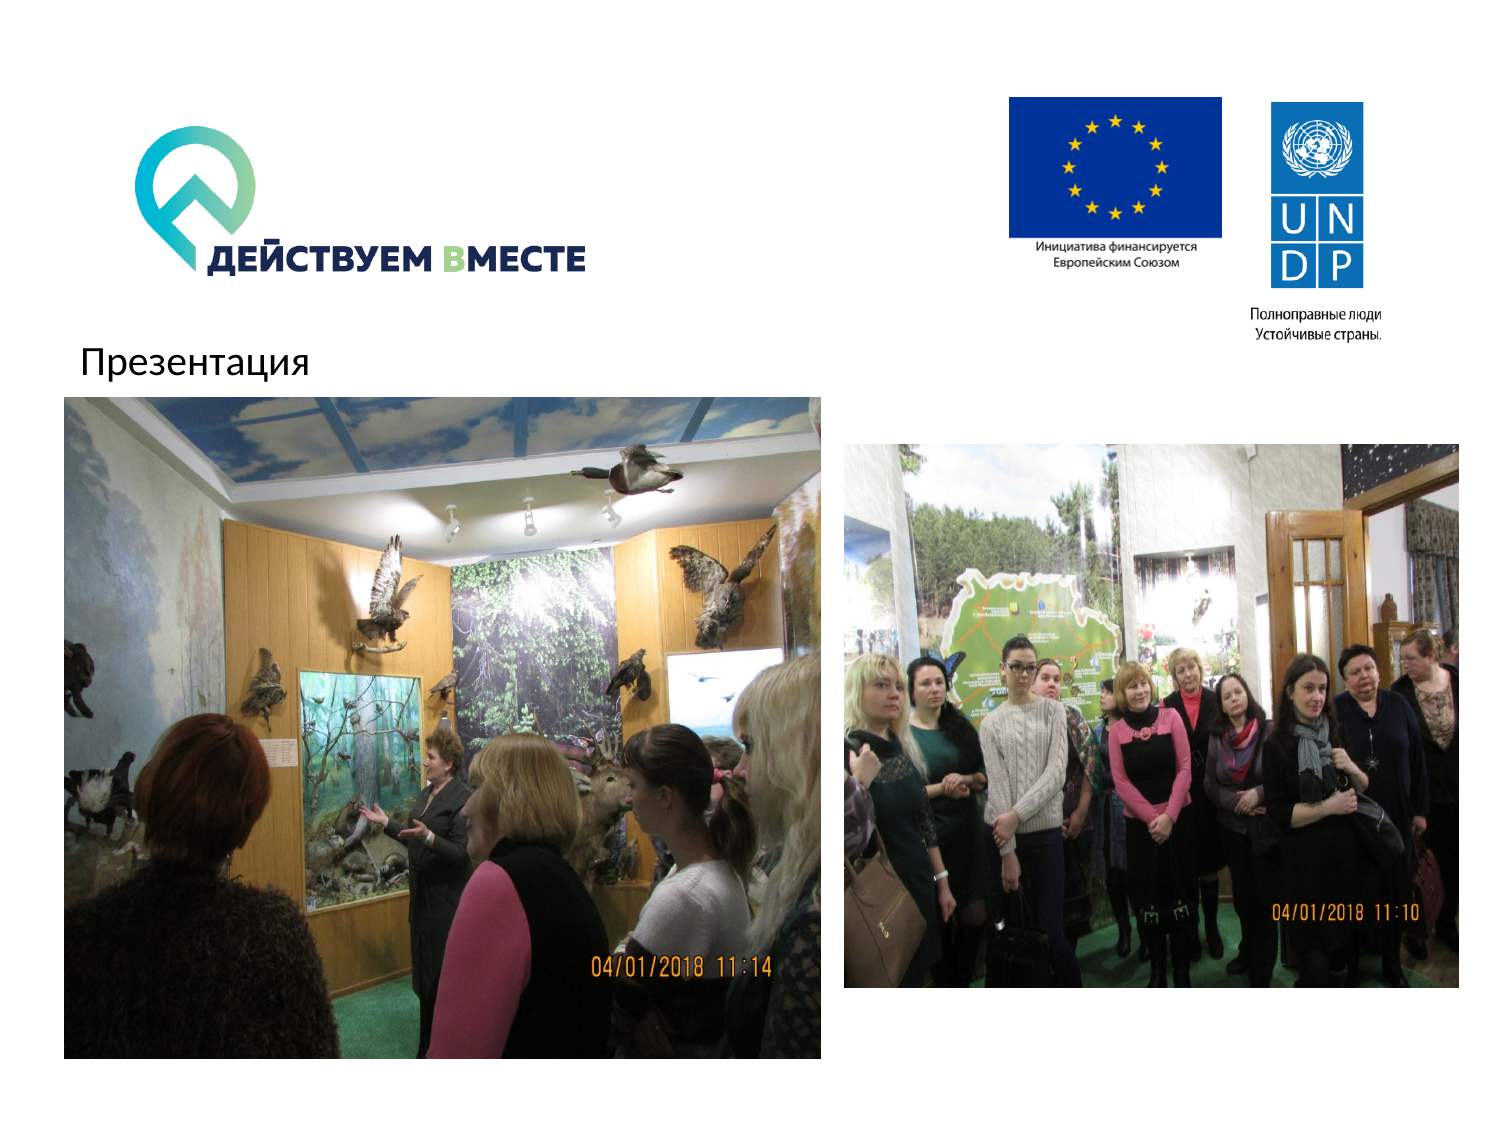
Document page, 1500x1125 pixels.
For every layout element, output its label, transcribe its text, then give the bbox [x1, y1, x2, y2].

picture [135, 126, 585, 277]
picture [64, 396, 822, 1059]
subtitle Презентация [64, 326, 1412, 1067]
picture [1251, 102, 1381, 354]
picture [1009, 97, 1222, 274]
picture [844, 444, 1459, 988]
